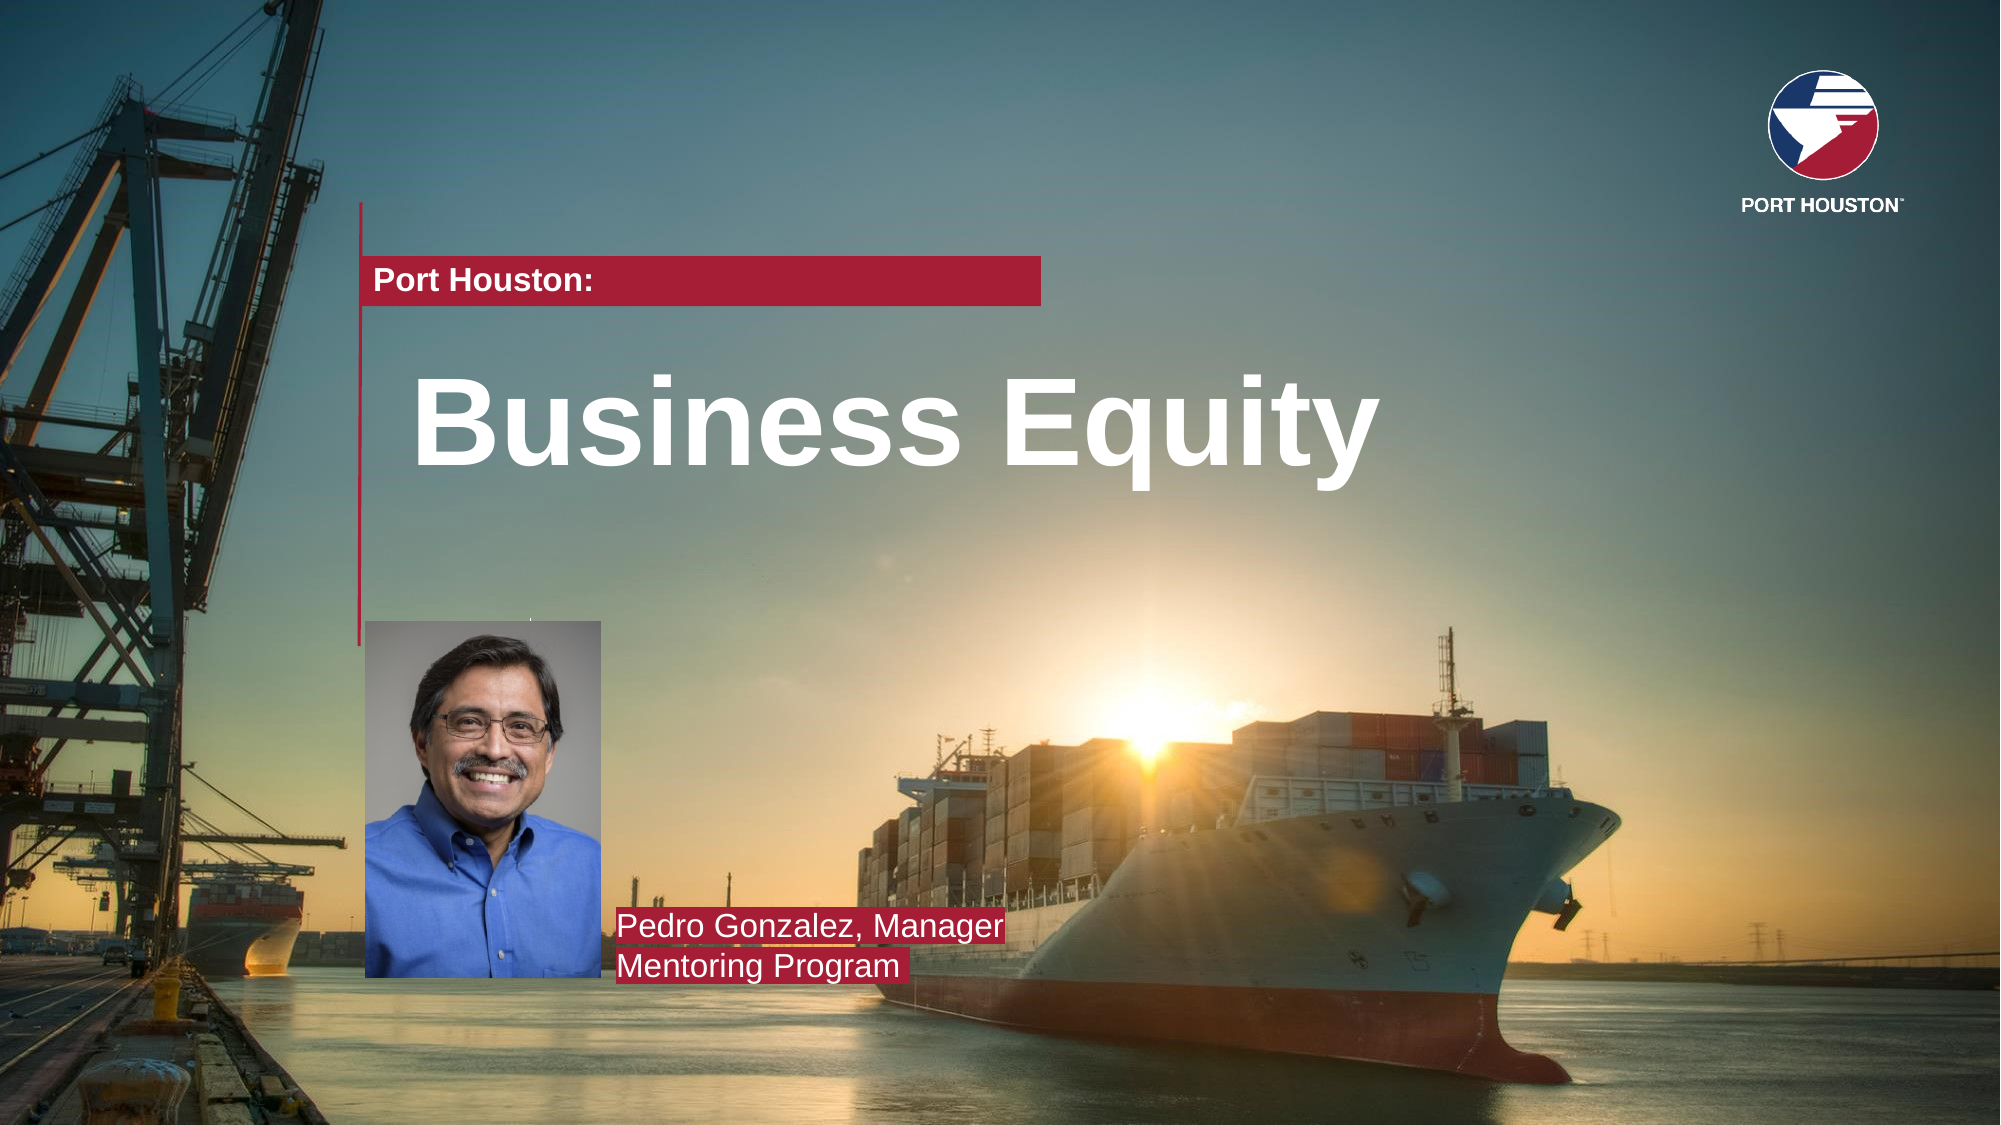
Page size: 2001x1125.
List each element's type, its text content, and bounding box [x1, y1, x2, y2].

text_box Port Houston: [358, 251, 844, 306]
footer Pedro Gonzalez, Manager Mentoring Program [601, 761, 1313, 820]
title Business Equity [409, 340, 1951, 661]
picture [0, 0, 2000, 1125]
